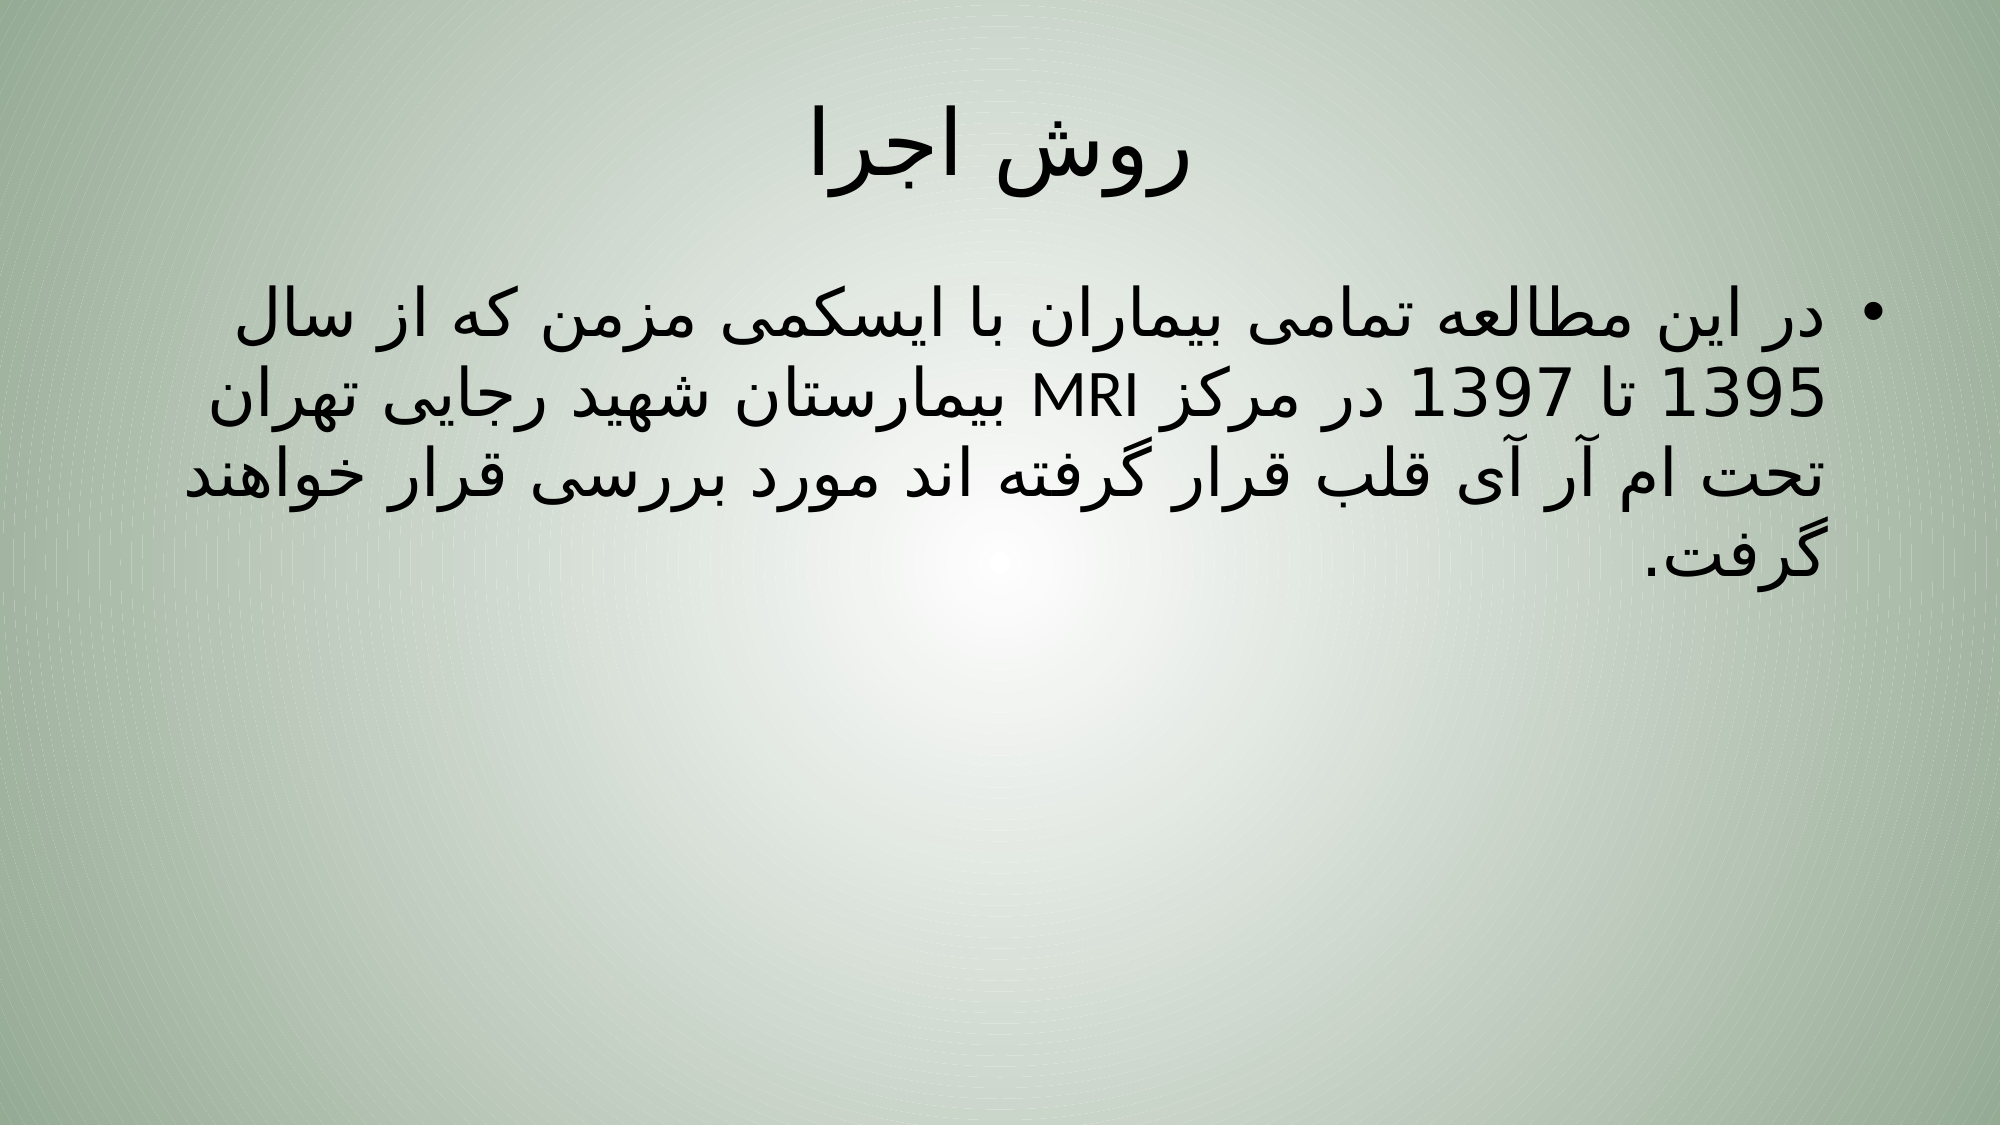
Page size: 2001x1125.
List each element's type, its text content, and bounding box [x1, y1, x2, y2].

title روش اجرا [99, 45, 1900, 233]
list در این مطالعه تمامی بیماران با ایسکمی مزمن که از سال 1395 تا 1397 در مرکز MRI بیمارستان شهید رجایی تهران تحت ام آر آی قلب قرار گرفته اند مورد بررسی قرار خواهند گرفت. [99, 262, 1900, 1005]
